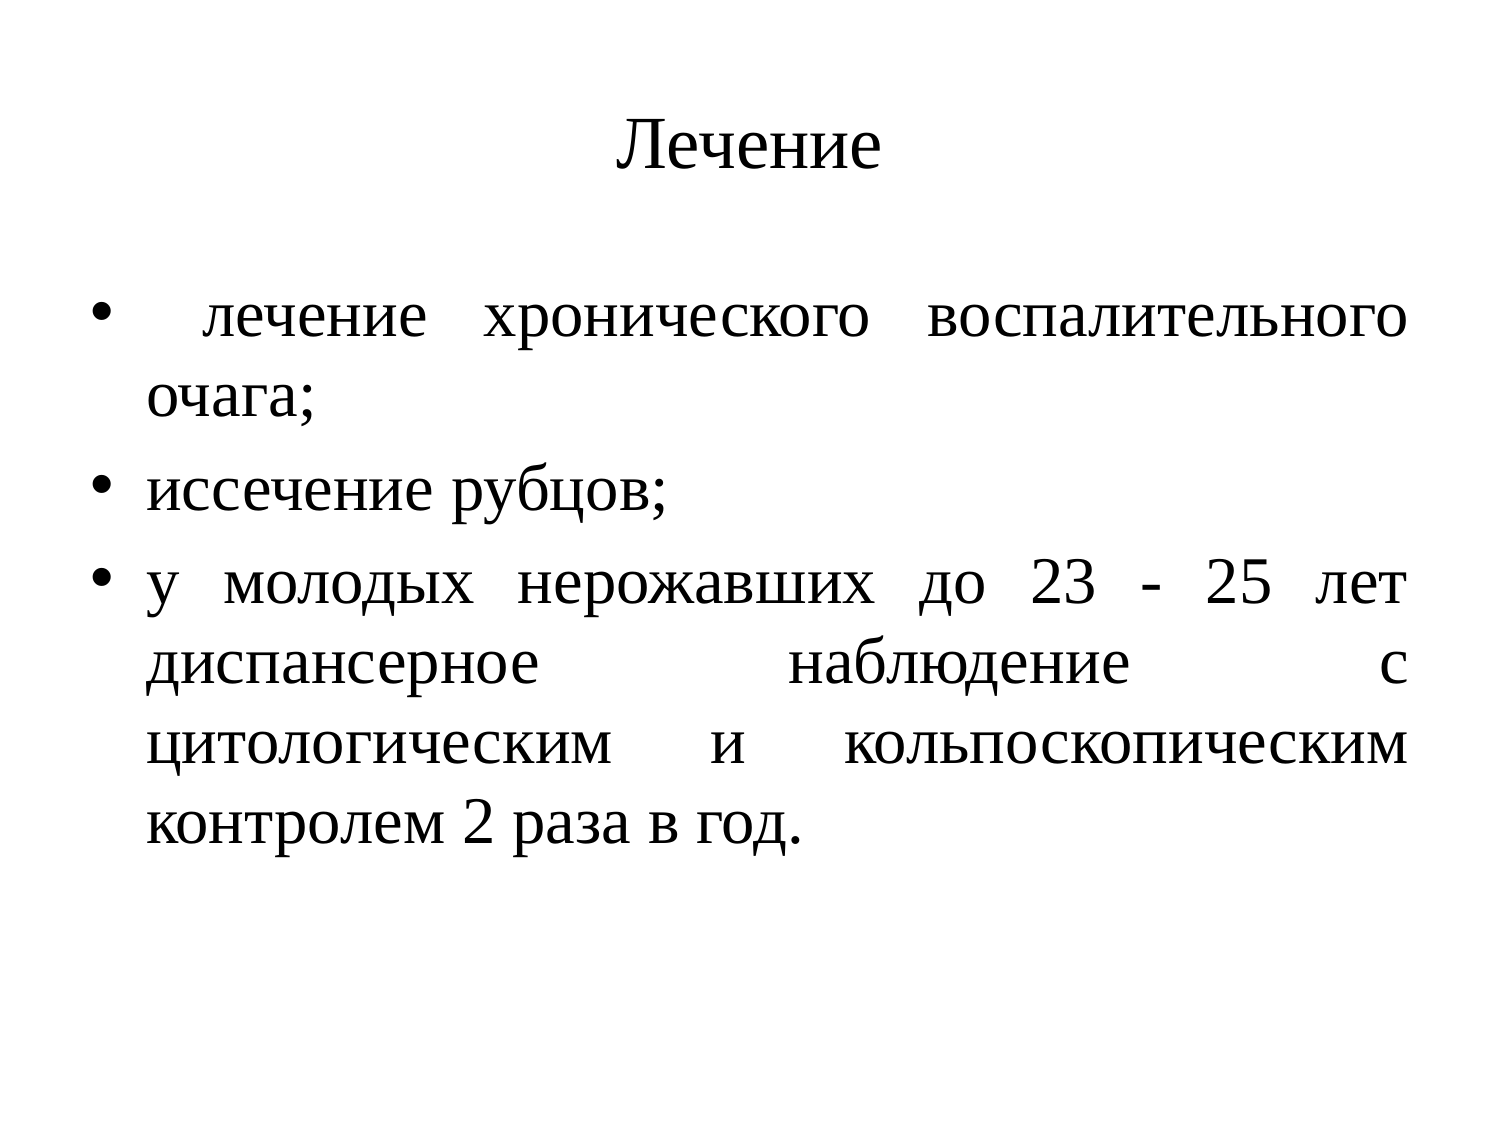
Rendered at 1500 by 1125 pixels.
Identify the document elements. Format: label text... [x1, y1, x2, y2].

list лечение хронического воспалительного очага; иссечение рубцов; у молодых нерожавших до 23 - 25 лет диспансерное наблюдение с цитологическим и кольпоскопическим контролем 2 раза в год. [75, 262, 1425, 1005]
title Лечение [75, 45, 1425, 233]
